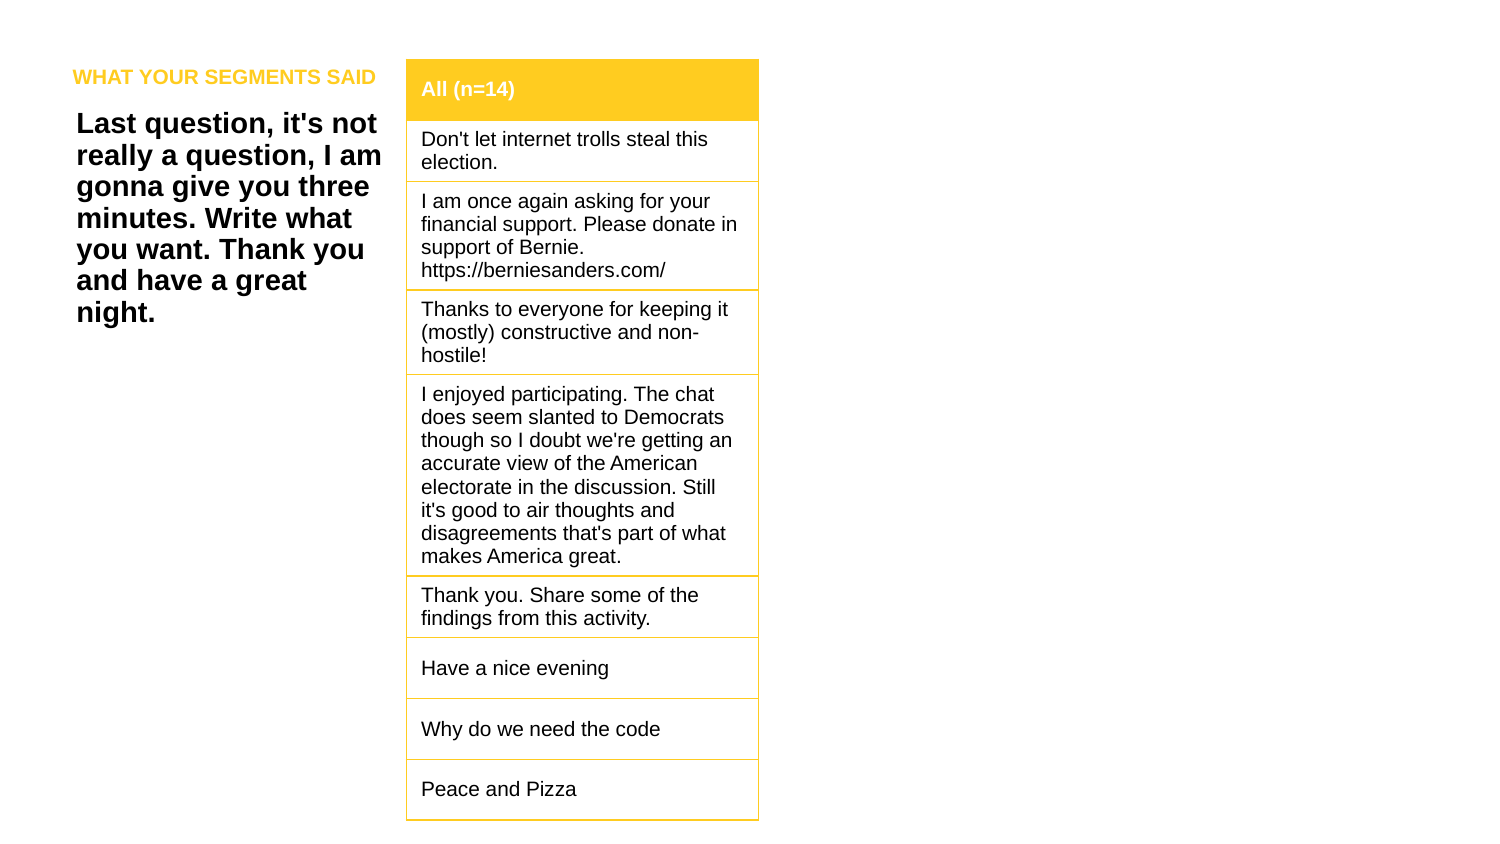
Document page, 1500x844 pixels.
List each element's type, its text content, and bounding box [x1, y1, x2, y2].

table_cell I enjoyed participating. The chat does seem slanted to Democrats though so I doubt we're getting an accurate view of the American electorate in the discussion. Still it's good to air thoughts and disagreements that's part of what makes America great. [407, 375, 758, 575]
list WHAT YOUR SEGMENTS SAID [57, 59, 406, 102]
table_cell Why do we need the code [407, 699, 758, 759]
table_cell Don't let internet trolls steal this election. [407, 121, 758, 181]
table_cell Thank you. Share some of the findings from this activity. [407, 577, 758, 637]
list Last question, it's not really a question, I am gonna give you three minutes. Write what you want. Thank you and have a great night. [61, 102, 406, 763]
table_header All (n=14) [407, 60, 758, 120]
table_cell Peace and Pizza [407, 760, 758, 819]
table_cell I am once again asking for your financial support. Please donate in support of Bernie. https://berniesanders.com/ [407, 182, 758, 289]
table_cell Thanks to everyone for keeping it (mostly) constructive and non-hostile! [407, 291, 758, 374]
table_cell Have a nice evening [407, 638, 758, 698]
